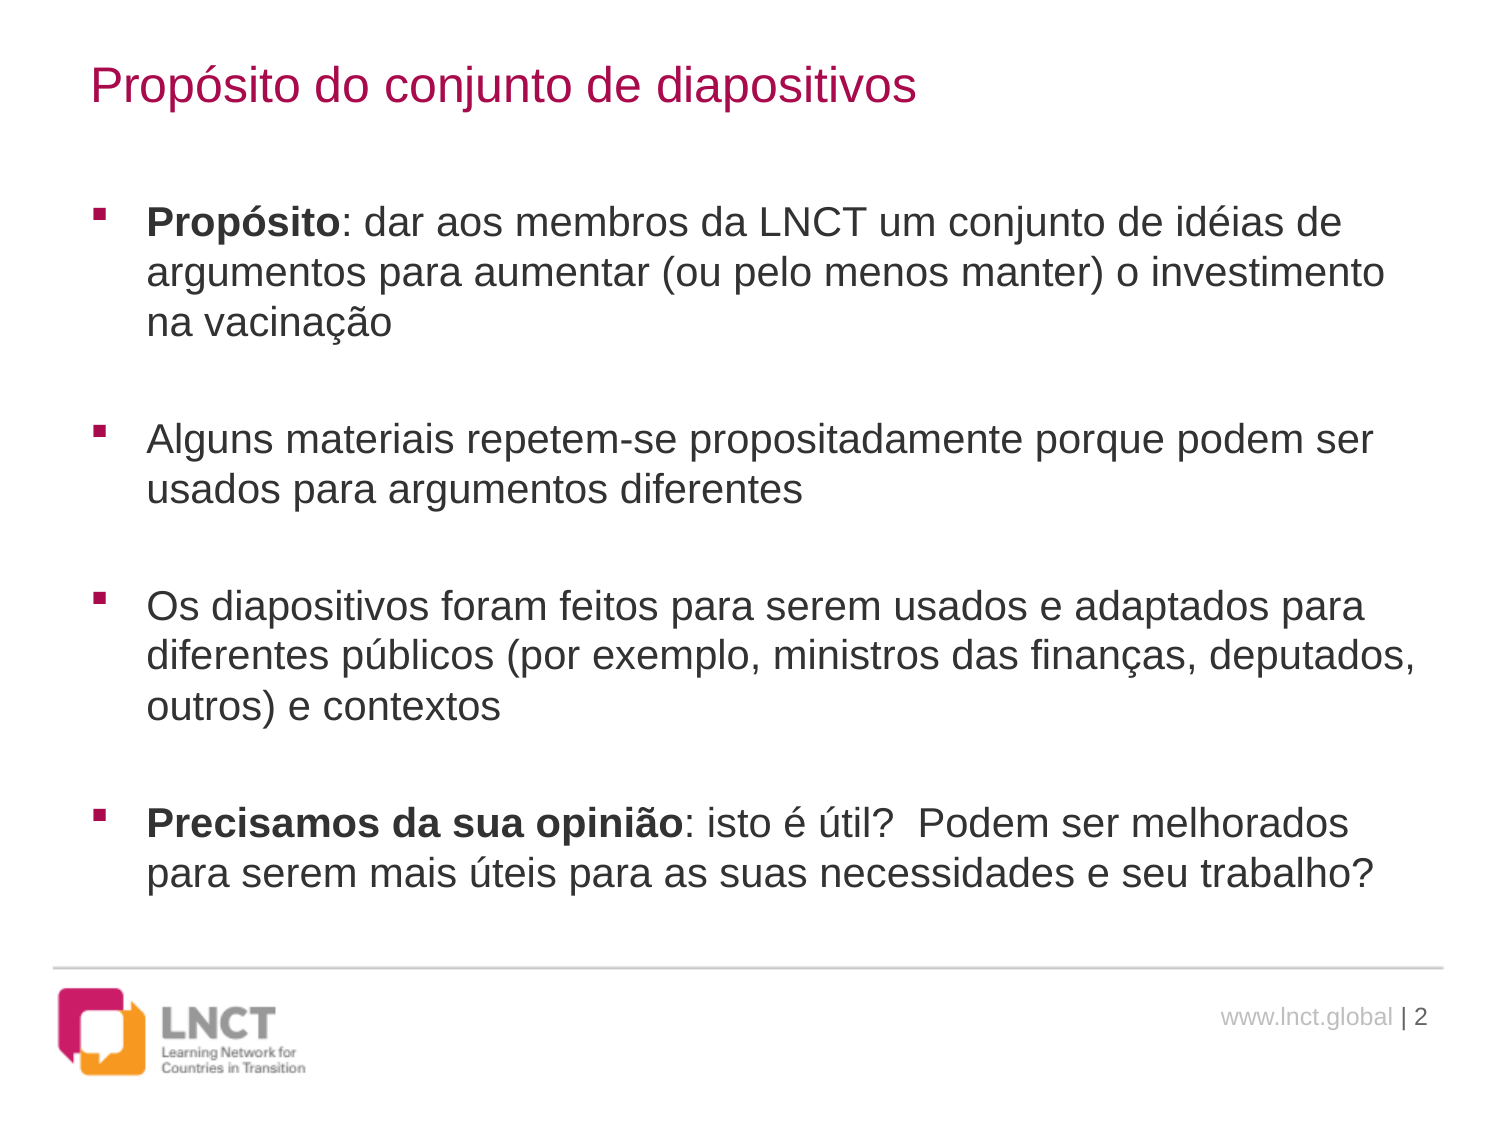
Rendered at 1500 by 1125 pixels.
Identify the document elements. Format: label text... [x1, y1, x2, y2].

list Propósito: dar aos membros da LNCT um conjunto de idéias de argumentos para aumentar (ou pelo menos manter) o investimento na vacinação Alguns materiais repetem-se propositadamente porque podem ser usados para argumentos diferentes Os diapositivos foram feitos para serem usados e adaptados para diferentes públicos (por exemplo, ministros das finanças, deputados, outros) e contextos Precisamos da sua opinião: isto é útil? Podem ser melhorados para serem mais úteis para as suas necessidades e seu trabalho? [75, 186, 1441, 971]
slide_number www.lnct.global | 2 [1093, 985, 1444, 1046]
title Propósito do conjunto de diapositivos [75, 45, 1425, 186]
